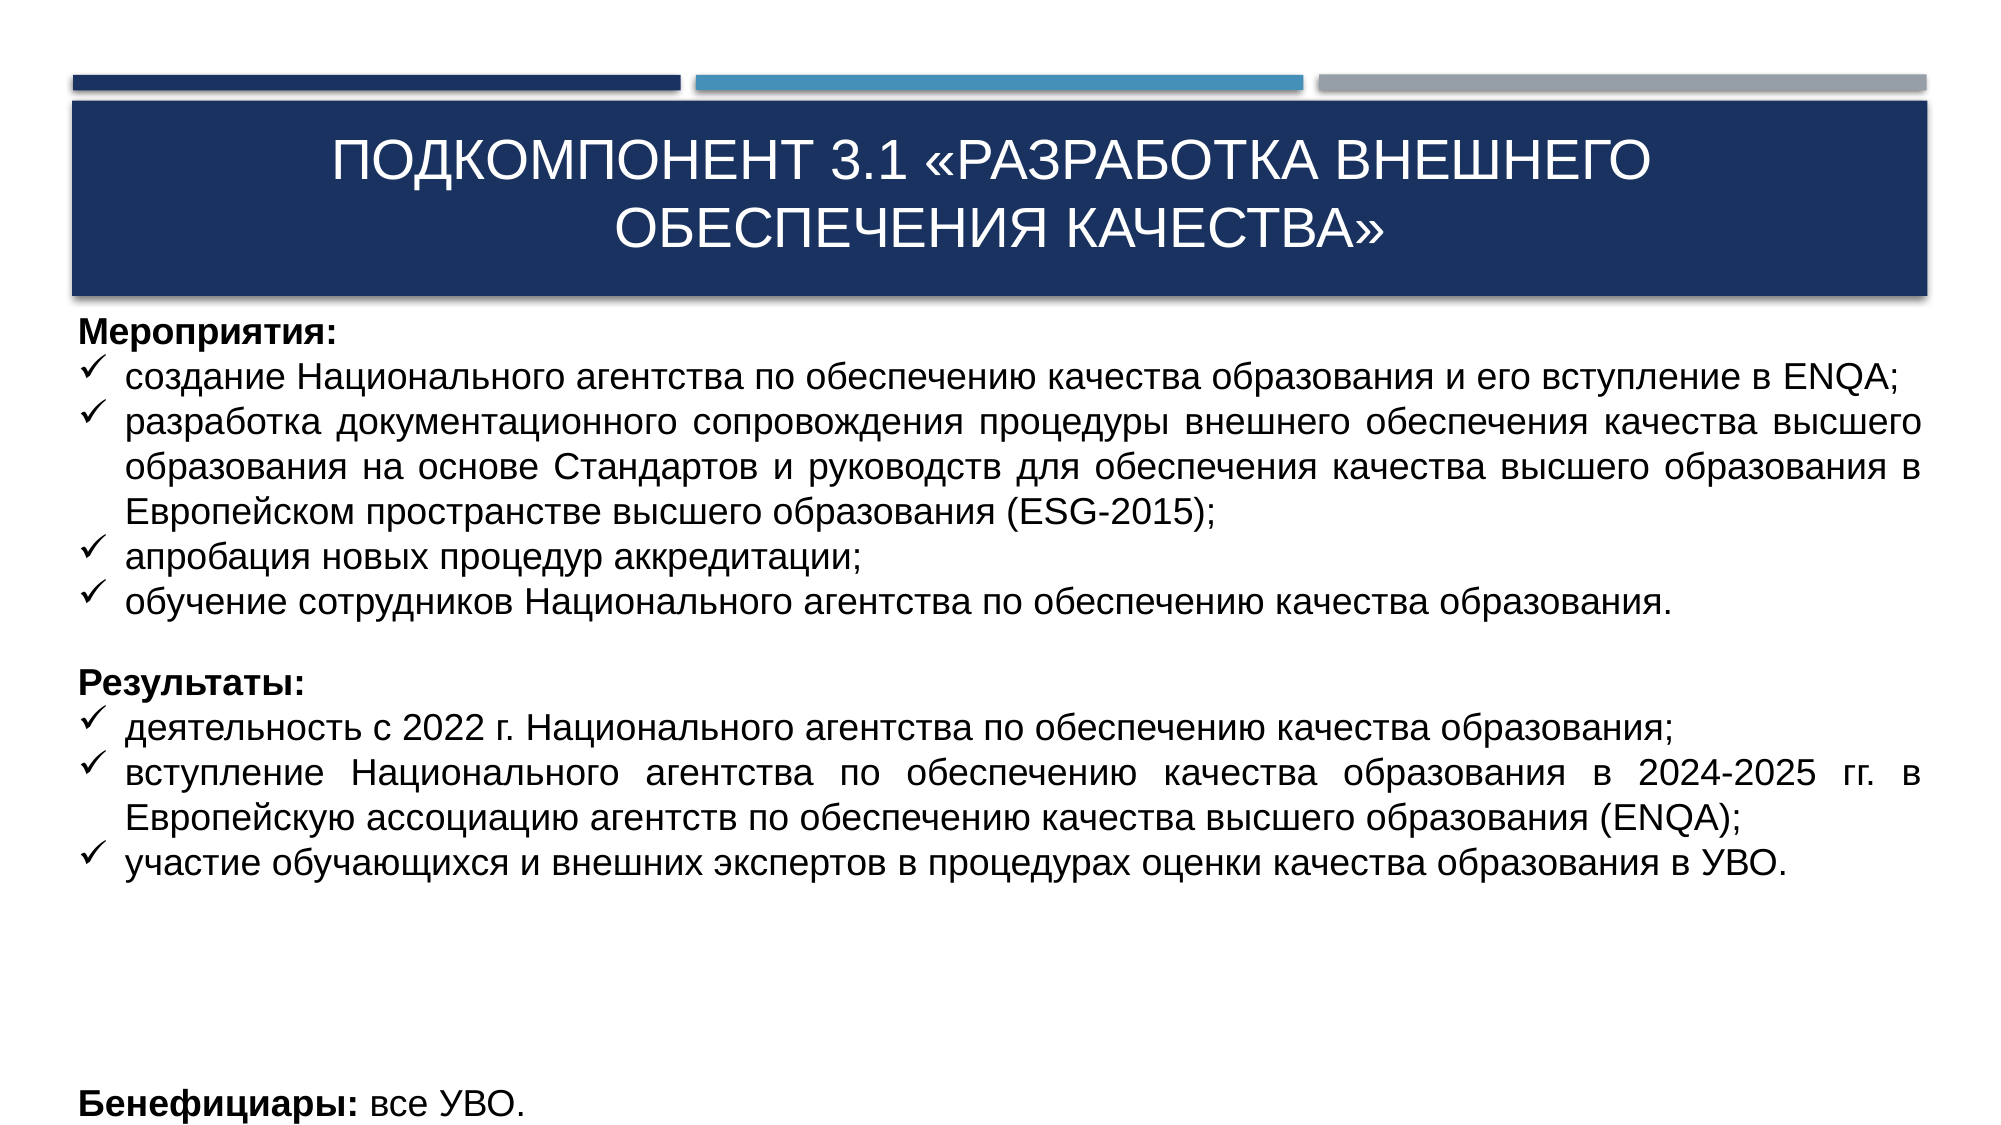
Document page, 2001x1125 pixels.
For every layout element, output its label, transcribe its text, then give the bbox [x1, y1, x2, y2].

text_box Бенефициары: все УВО. [63, 1071, 1937, 1125]
title ПОДКОМПОНЕНТ 3.1 «Разработка внешнего обеспечения качества» [95, 115, 1905, 267]
text_box Мероприятия: создание Национального агентства по обеспечению качества образования и его вступление в ENQA; разработка документационного сопровождения процедуры внешнего обеспечения качества высшего образования на основе Стандартов и руководств для обеспечения качества высшего образования в Европейском пространстве высшего образования (ESG-2015); апробация новых процедур аккредитации; обучение сотрудников Национального агентства по обеспечению качества образования. [63, 299, 1937, 630]
text_box Результаты: деятельность с 2022 г. Национального агентства по обеспечению качества образования; вступление Национального агентства по обеспечению качества образования в 2024-2025 гг. в Европейскую ассоциацию агентств по обеспечению качества высшего образования (ENQA); участие обучающихся и внешних экспертов в процедурах оценки качества образования в УВО. [63, 650, 1937, 891]
